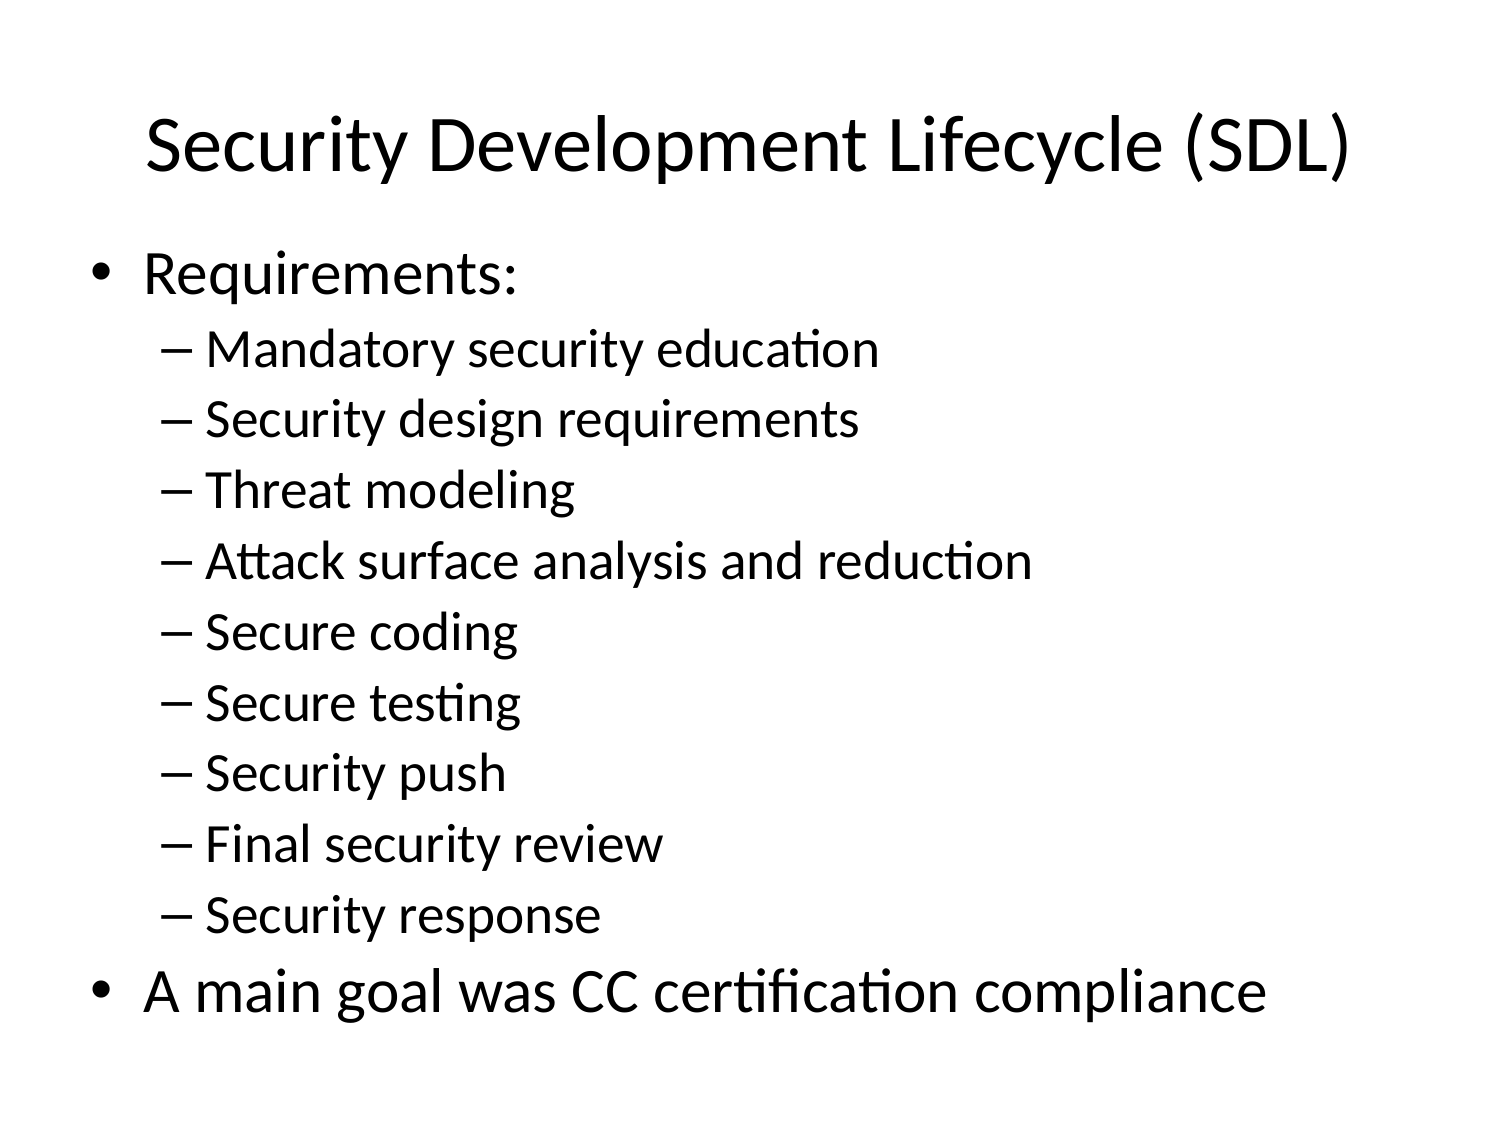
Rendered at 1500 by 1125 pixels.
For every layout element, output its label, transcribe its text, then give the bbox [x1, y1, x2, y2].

title Security Development Lifecycle (SDL) [75, 45, 1425, 232]
list Requirements: Mandatory security education Security design requirements Threat modeling Attack surface analysis and reduction Secure coding Secure testing Security push Final security review Security response A main goal was CC certification compliance [75, 232, 1425, 1038]
